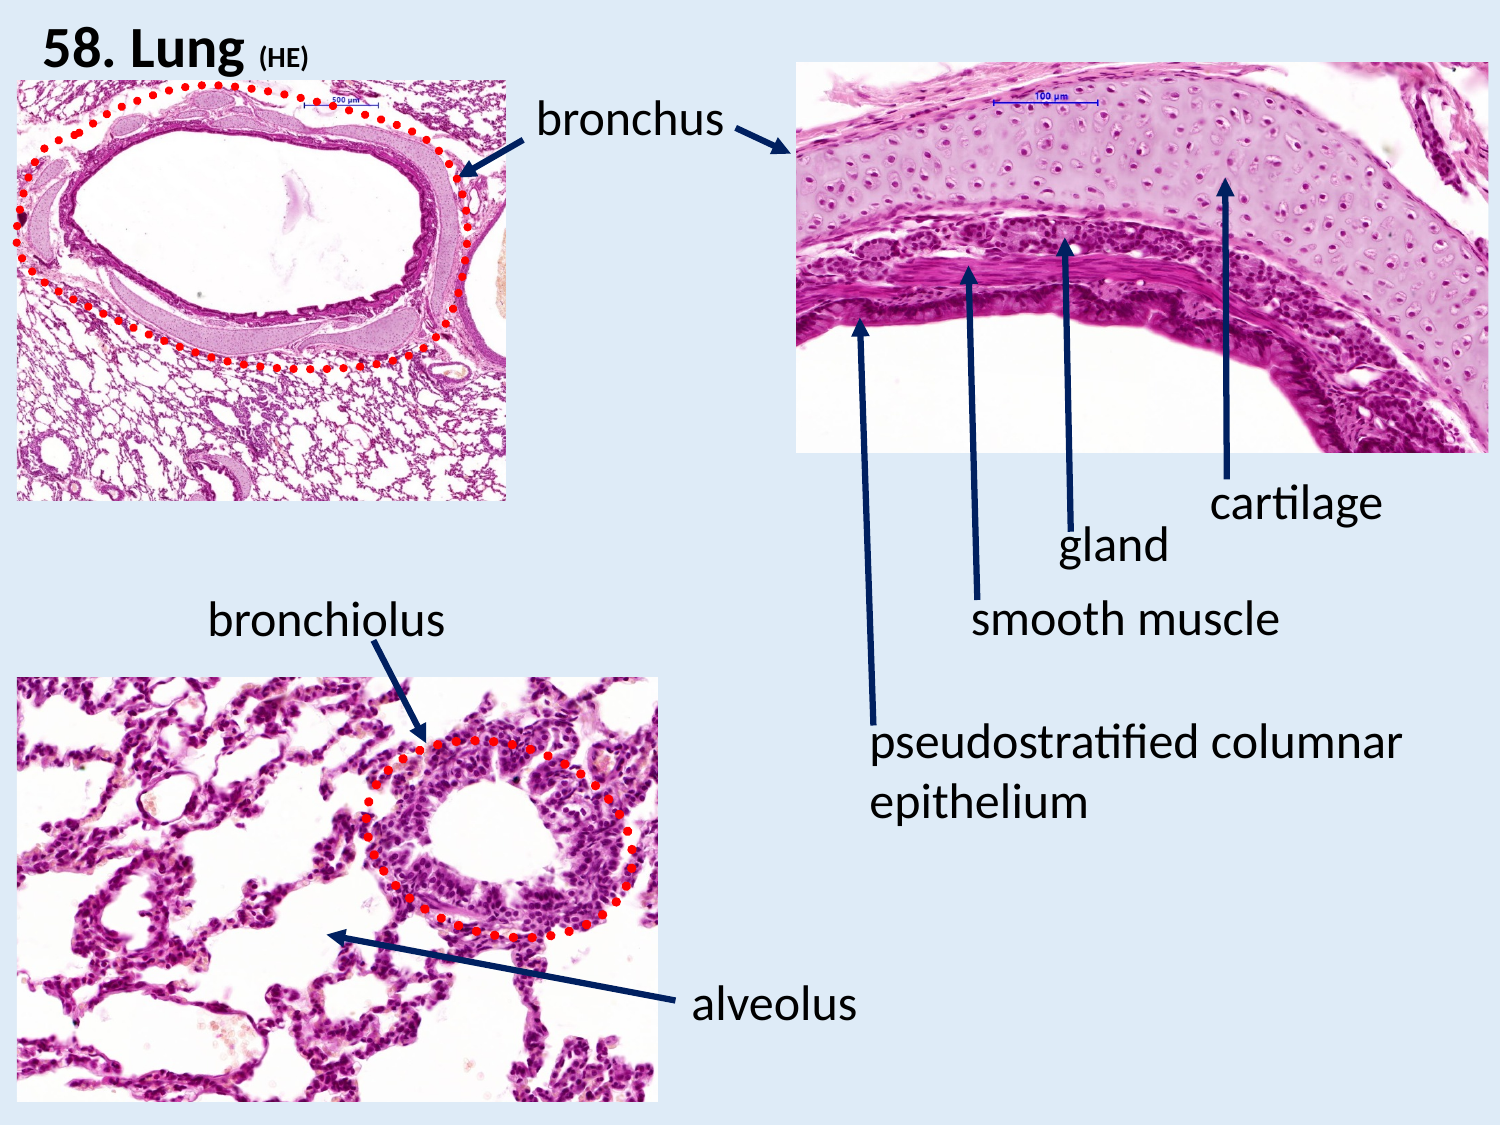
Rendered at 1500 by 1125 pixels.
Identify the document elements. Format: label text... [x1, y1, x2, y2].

text_box cartilage [1195, 462, 1399, 538]
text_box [968, 265, 978, 600]
picture [16, 80, 506, 501]
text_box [859, 317, 874, 726]
text_box smooth muscle [956, 578, 1296, 653]
picture [796, 61, 1489, 453]
text_box gland [1043, 504, 1185, 578]
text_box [373, 640, 427, 744]
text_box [326, 934, 676, 1001]
text_box bronchiolus [192, 579, 461, 654]
text_box bronchus [521, 77, 740, 153]
picture [16, 677, 658, 1102]
text_box 58. Lung (HE) [28, 2, 325, 80]
text_box pseudostratified columnar epithelium [854, 700, 1430, 836]
text_box alveolus [676, 962, 873, 1038]
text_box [1064, 237, 1071, 532]
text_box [735, 127, 791, 154]
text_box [457, 139, 524, 178]
